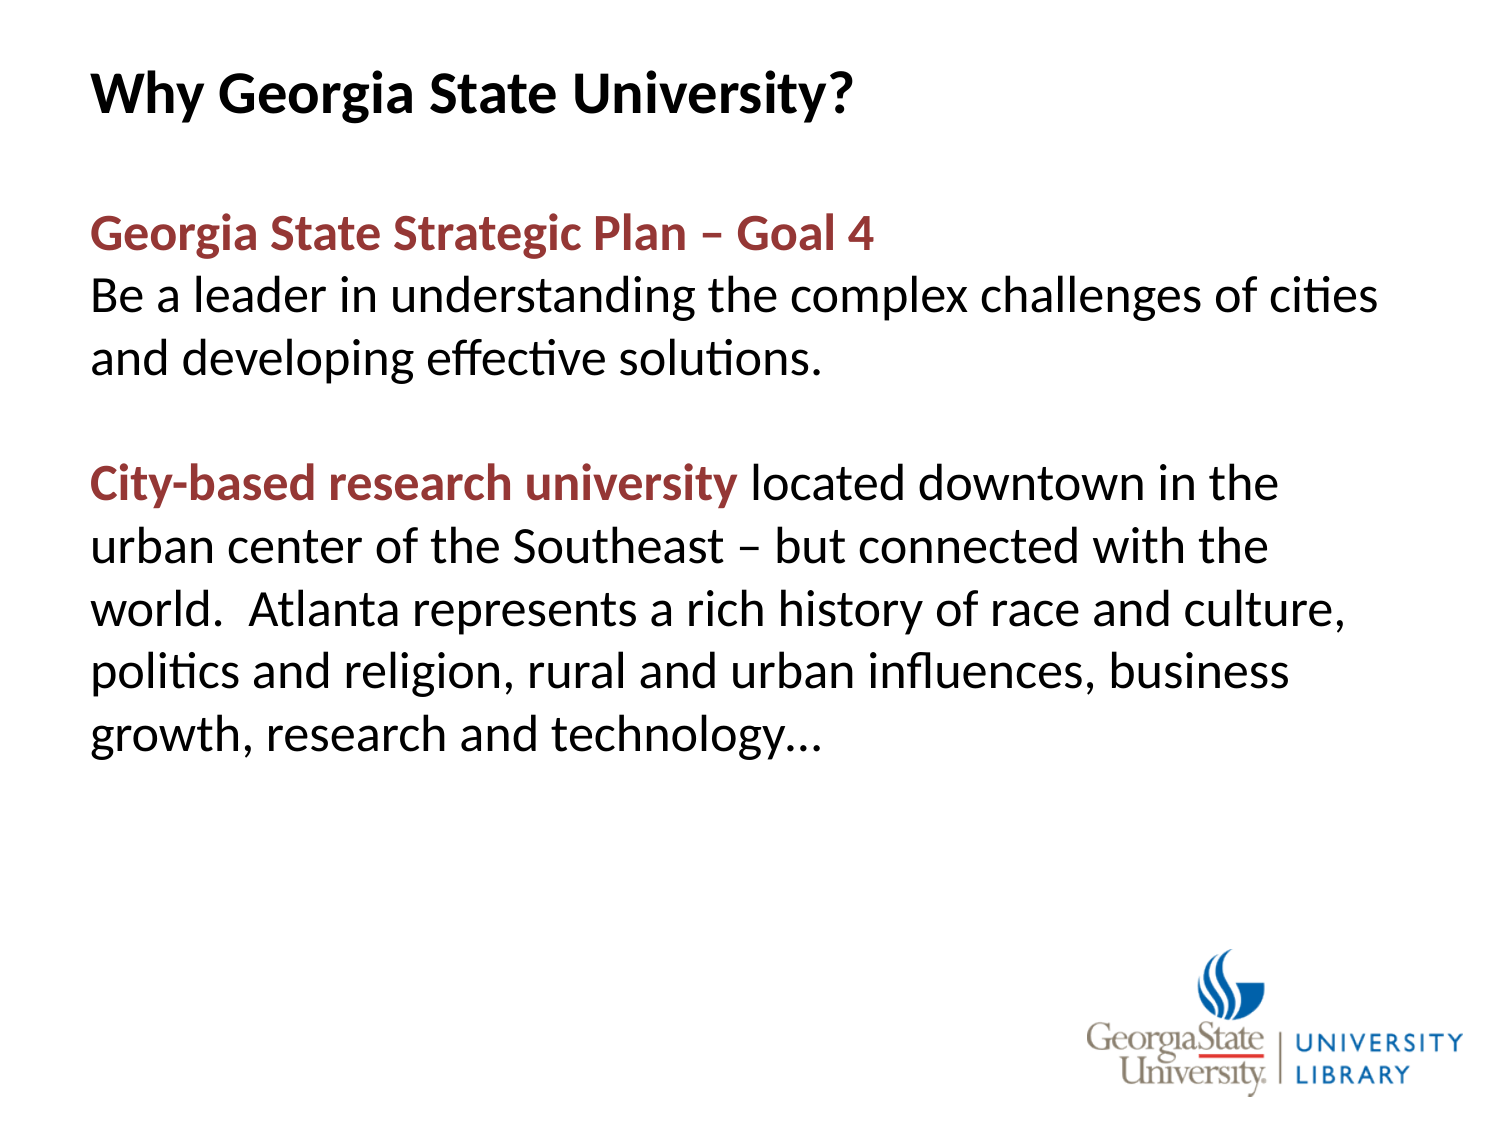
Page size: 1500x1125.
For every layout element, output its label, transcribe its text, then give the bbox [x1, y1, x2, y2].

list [1087, 949, 1463, 1097]
title Why Georgia State University? Georgia State Strategic Plan – Goal 4 Be a leader in understanding the complex challenges of cities and developing effective solutions. City-based research university located downtown in the urban center of the Southeast – but connected with the world. Atlanta represents a rich history of race and culture, politics and religion, rural and urban influences, business growth, research and technology… [75, 45, 1425, 900]
